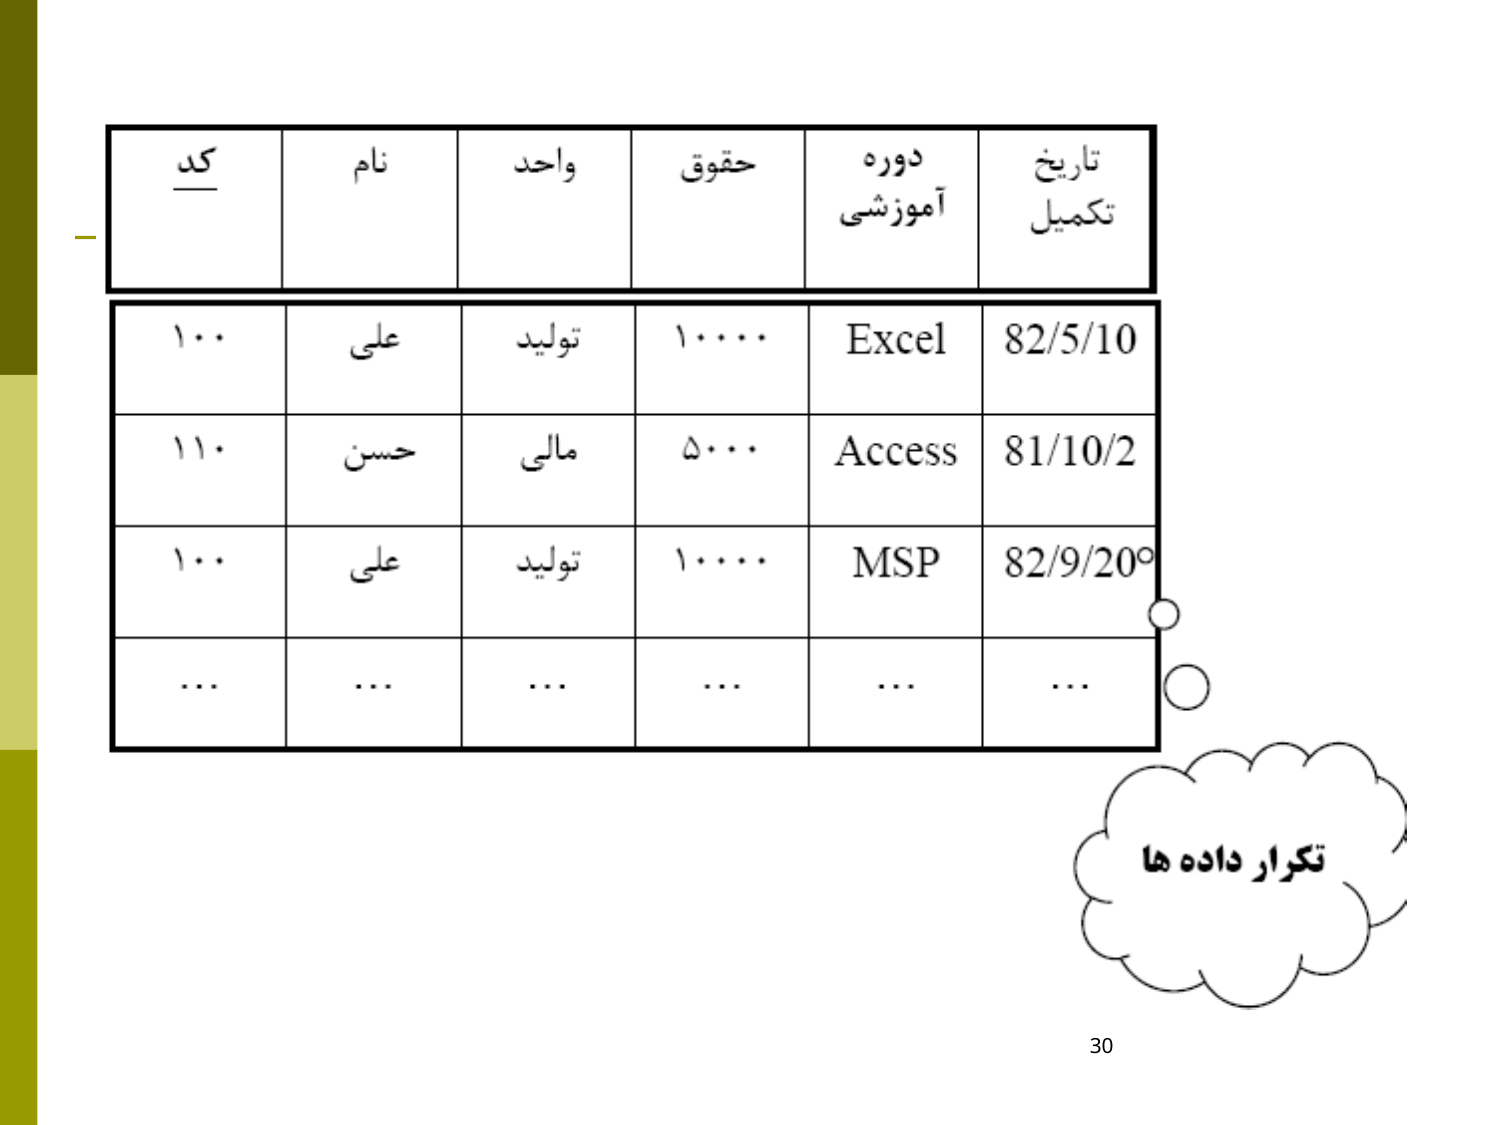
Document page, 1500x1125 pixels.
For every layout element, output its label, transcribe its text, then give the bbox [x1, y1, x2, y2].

slide_number 30 [1074, 1024, 1426, 1101]
picture [96, 116, 1407, 1011]
